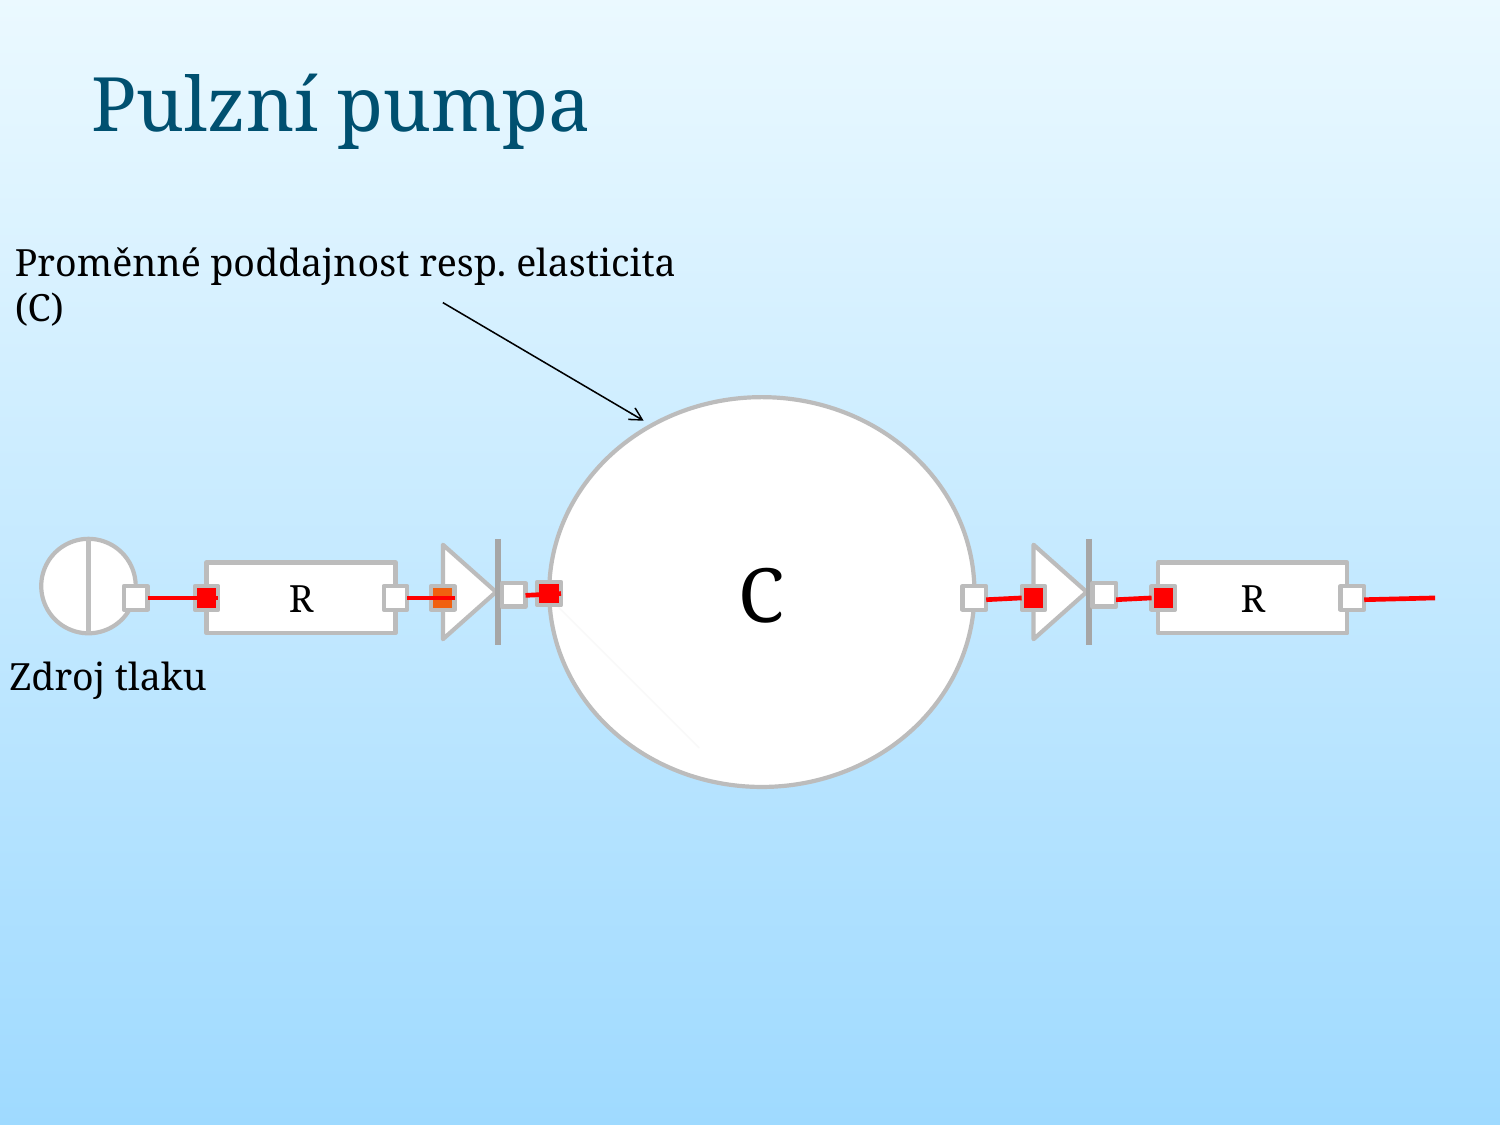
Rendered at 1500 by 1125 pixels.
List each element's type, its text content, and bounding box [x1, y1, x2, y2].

text_box Proměnné poddajnost resp. elasticita (C) [0, 231, 739, 337]
text_box R [204, 560, 398, 635]
text_box [122, 584, 150, 612]
text_box [193, 584, 220, 599]
text_box [960, 584, 988, 612]
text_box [1033, 538, 1090, 646]
text_box [1020, 584, 1028, 612]
text_box Zdroj tlaku [0, 645, 222, 705]
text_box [442, 302, 644, 421]
text_box [429, 606, 437, 612]
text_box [548, 597, 700, 749]
title Pulzní pumpa [76, 18, 1426, 185]
text_box [429, 584, 437, 596]
text_box [382, 584, 409, 612]
text_box [535, 580, 563, 594]
text_box [504, 581, 528, 609]
text_box [1149, 584, 1177, 612]
text_box R [1156, 560, 1349, 635]
text_box [1338, 584, 1366, 612]
text_box [1094, 581, 1118, 609]
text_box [442, 538, 499, 646]
text_box C [547, 395, 977, 790]
text_box [39, 536, 138, 636]
text_box [193, 603, 220, 612]
